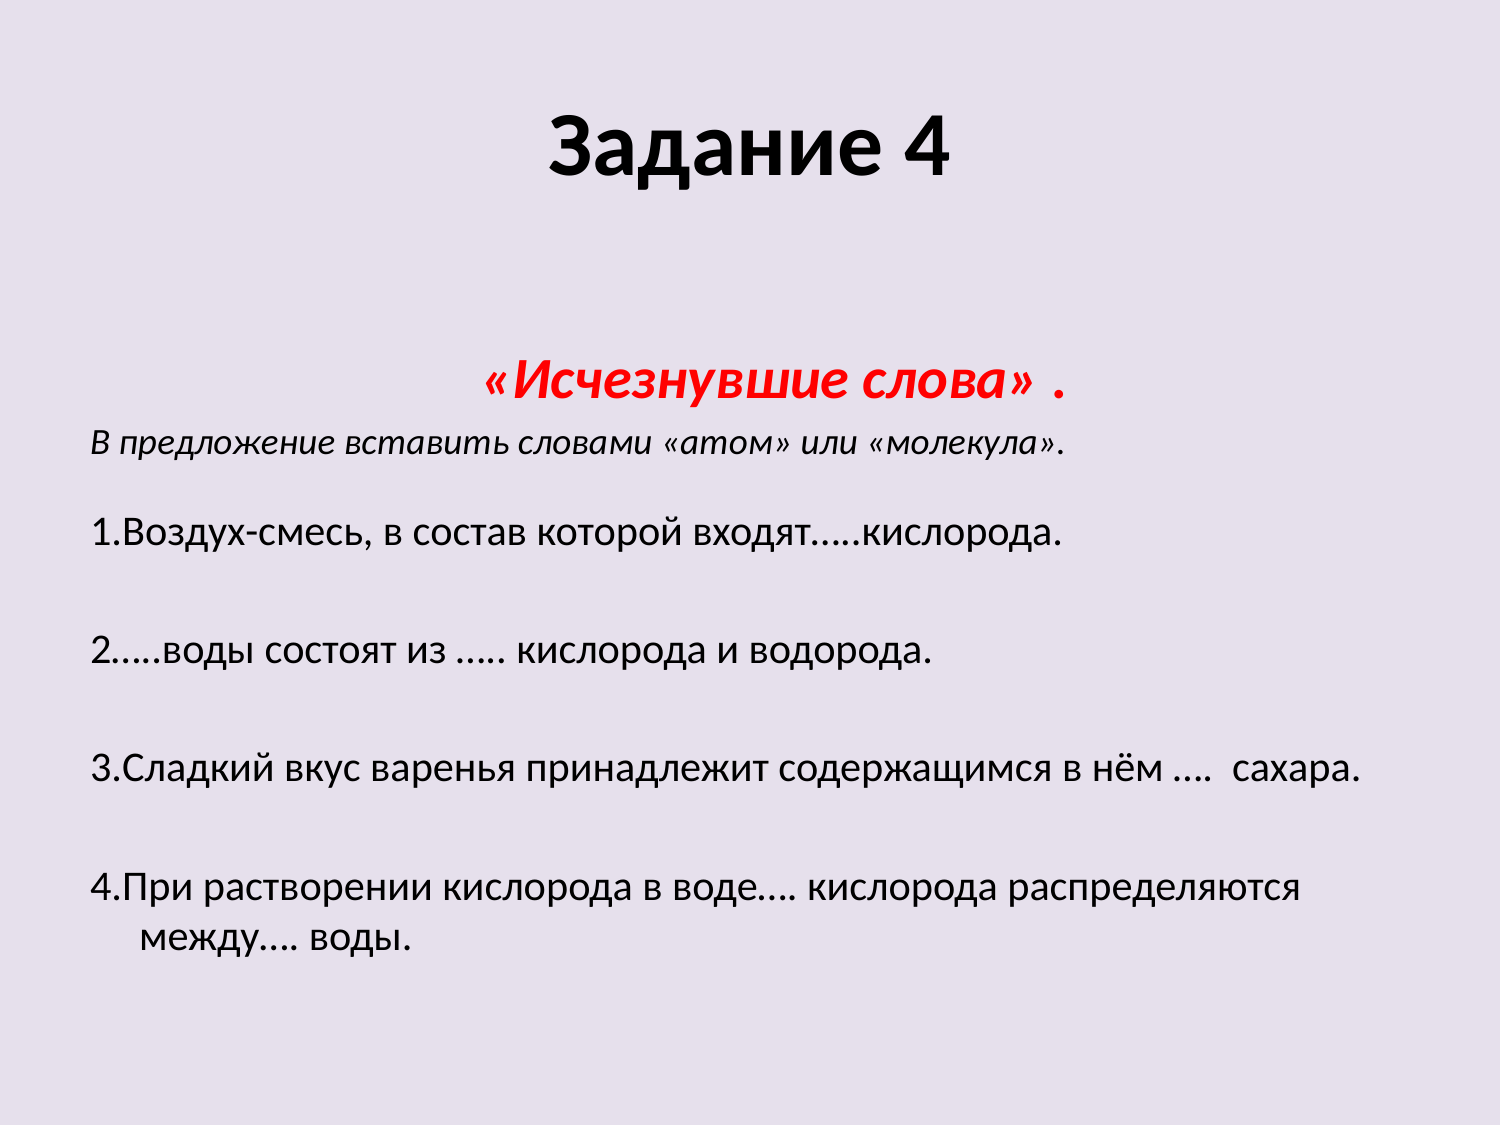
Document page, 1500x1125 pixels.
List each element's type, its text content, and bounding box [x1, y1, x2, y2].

list «Исчезнувшие слова» . В предложение вставить словами «атом» или «молекула». 1.Воздух-смесь, в состав которой входят…..кислорода. 2…..воды состоят из ….. кислорода и водорода. 3.Сладкий вкус варенья принадлежит содержащимся в нём …. сахара. 4.При растворении кислорода в воде…. кислорода распределяются между…. воды. [75, 262, 1425, 1005]
title Задание 4 [75, 45, 1425, 233]
